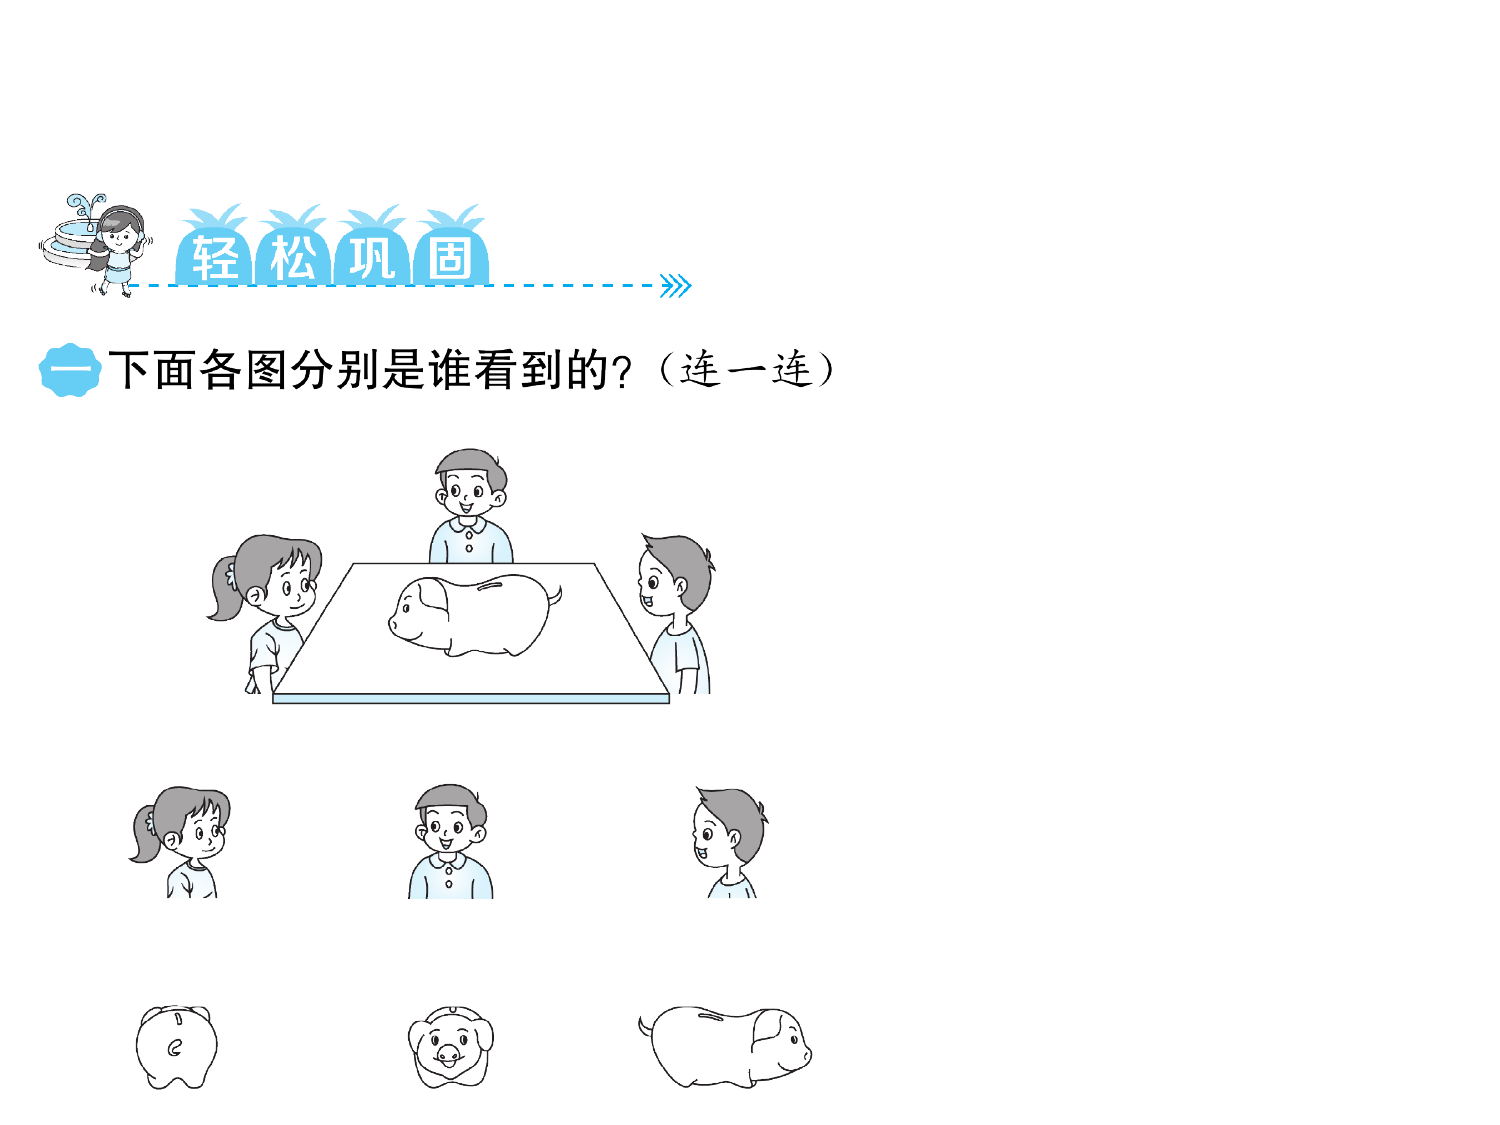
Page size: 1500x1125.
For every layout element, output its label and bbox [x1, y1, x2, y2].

picture [35, 177, 908, 1122]
